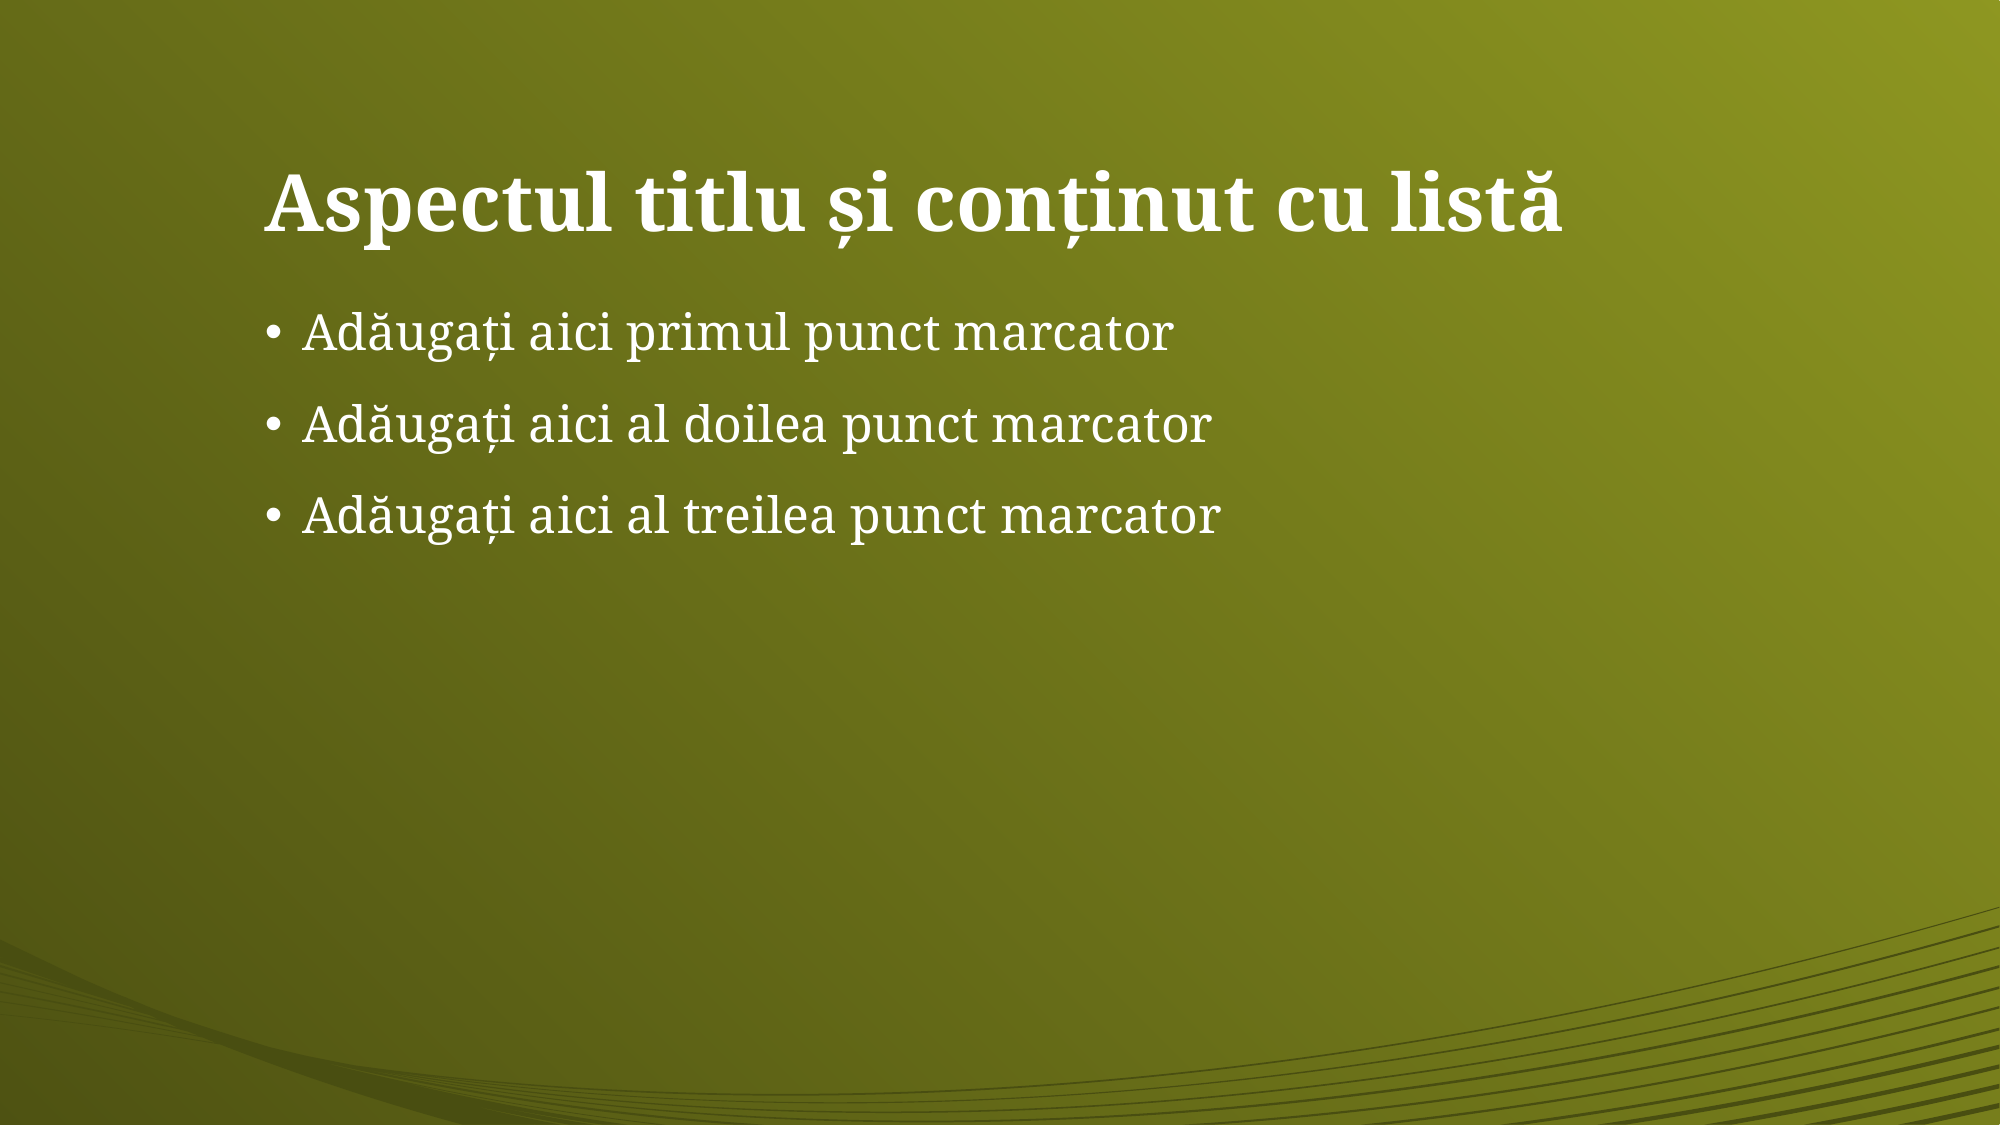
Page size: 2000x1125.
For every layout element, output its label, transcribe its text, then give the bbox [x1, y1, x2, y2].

list Adăugați aici primul punct marcator Adăugați aici al doilea punct marcator Adăugați aici al treilea punct marcator [249, 299, 1750, 988]
title Aspectul titlu și conținut cu listă [249, 65, 1750, 257]
